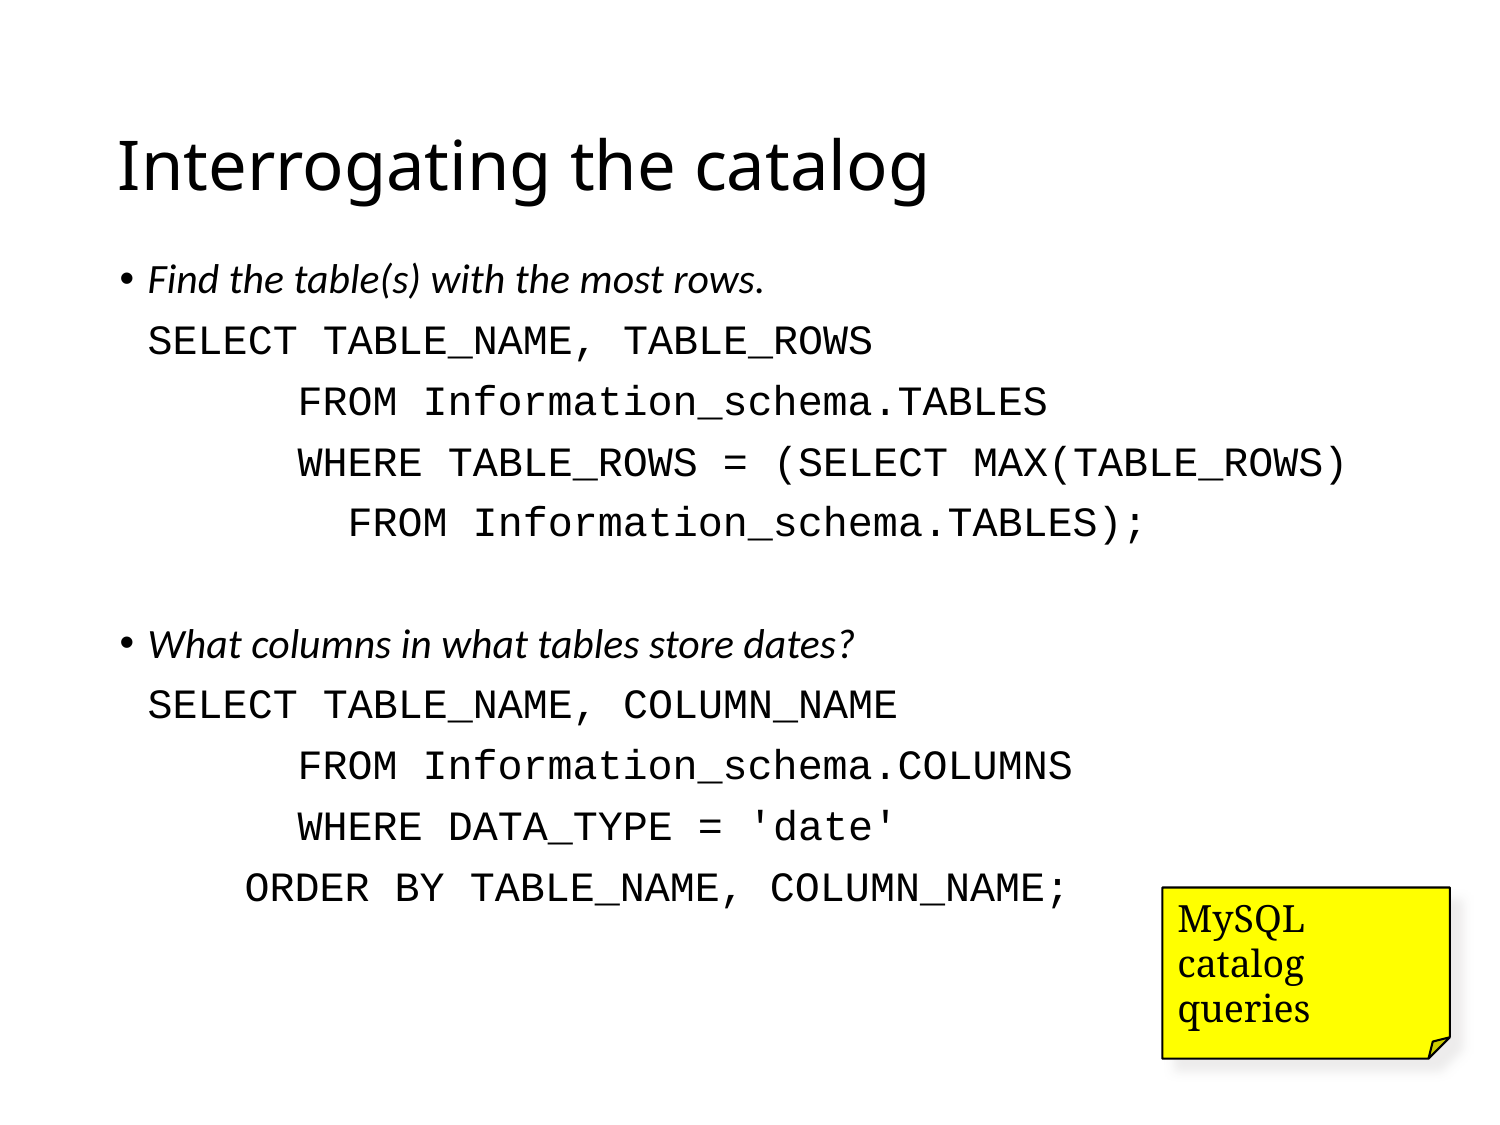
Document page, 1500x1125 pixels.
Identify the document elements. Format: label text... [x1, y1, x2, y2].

text_box MySQL catalog queries [1162, 887, 1450, 1059]
list Find the table(s) with the most rows. SELECT TABLE_NAME, TABLE_ROWS FROM Information_schema.TABLES WHERE TABLE_ROWS = (SELECT MAX(TABLE_ROWS) FROM Information_schema.TABLES); What columns in what tables store dates? SELECT TABLE_NAME, COLUMN_NAME FROM Information_schema.COLUMNS WHERE DATA_TYPE = 'date' ORDER BY TABLE_NAME, COLUMN_NAME; [104, 250, 1380, 926]
title Interrogating the catalog [103, 59, 1397, 278]
